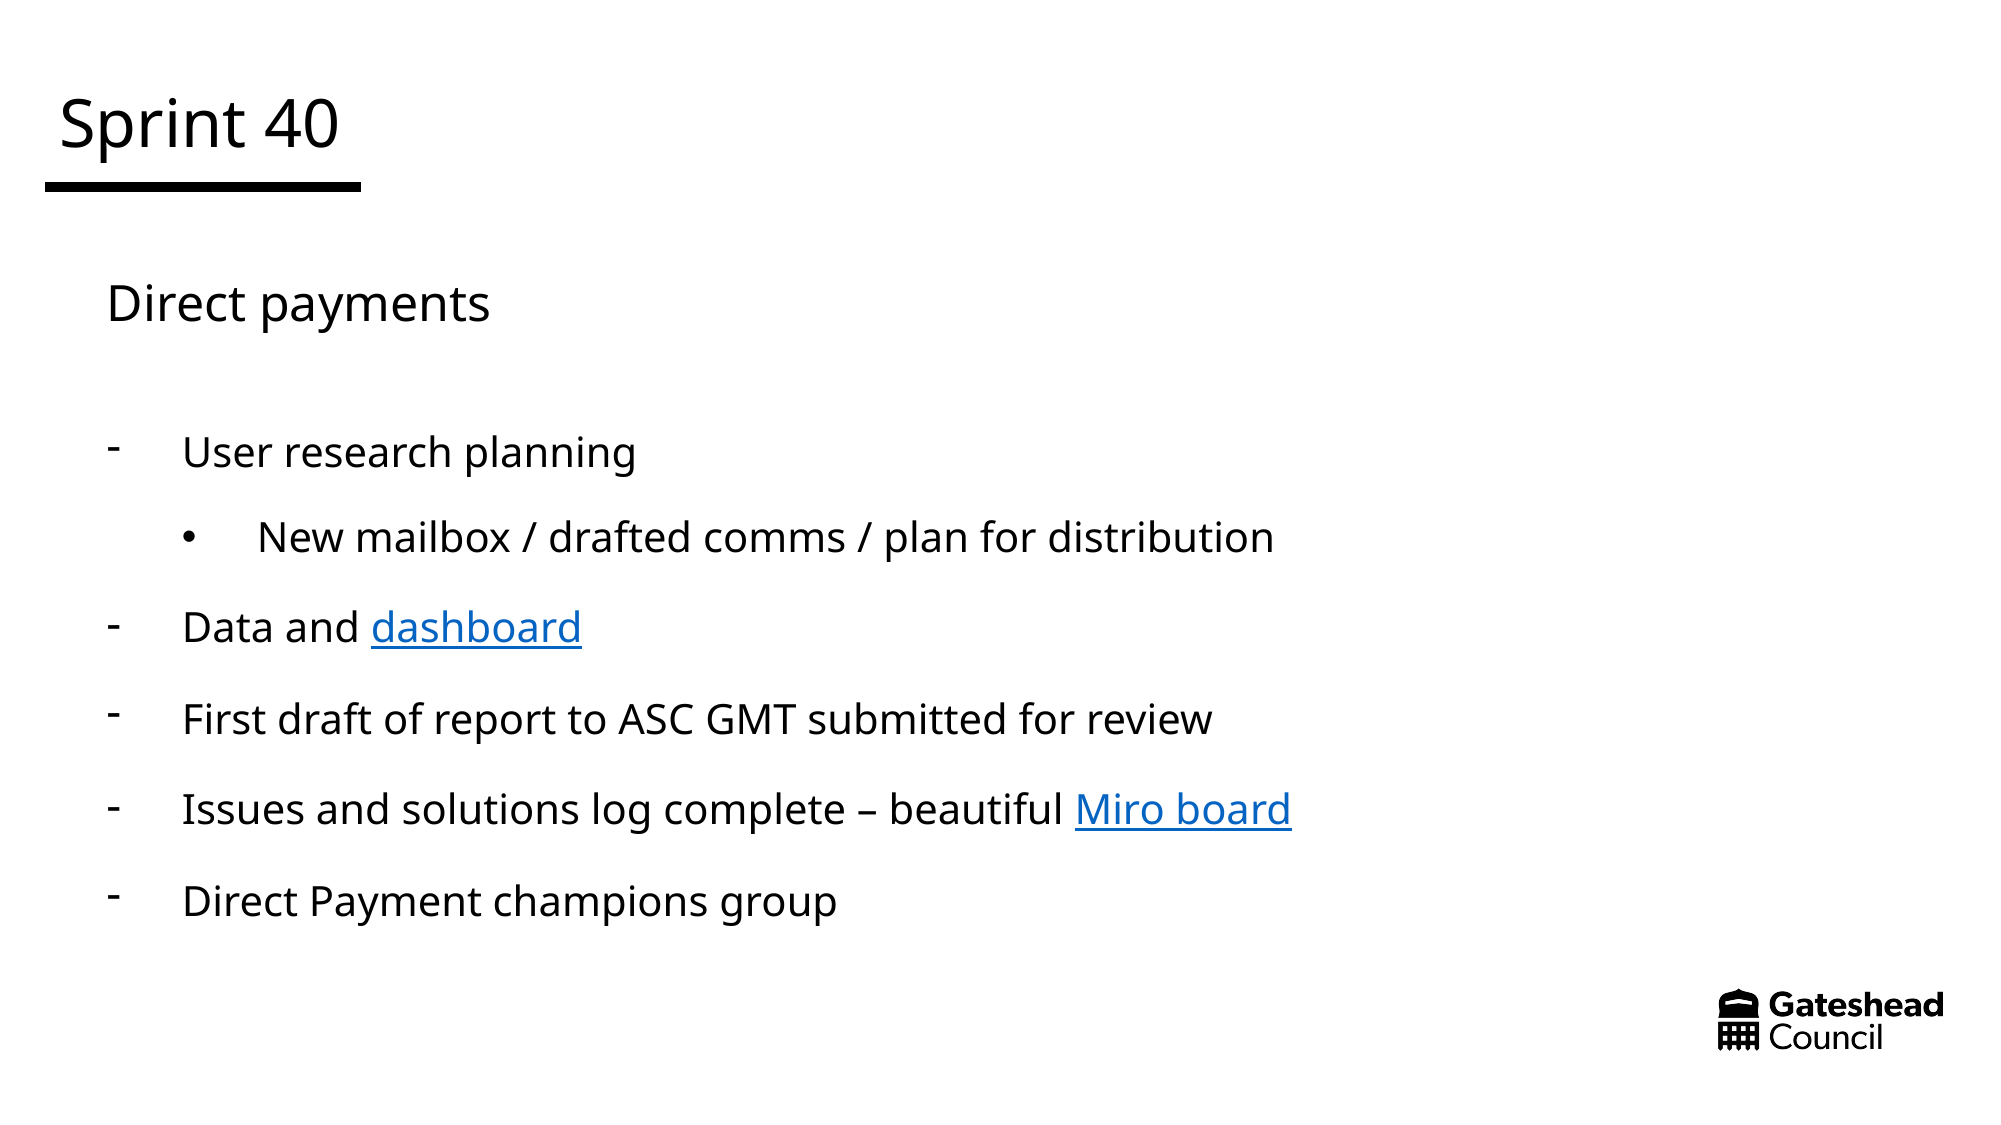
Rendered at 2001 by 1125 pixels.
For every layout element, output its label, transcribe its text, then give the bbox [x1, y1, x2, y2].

picture [1718, 988, 1943, 1051]
text_box Direct payments User research planning New mailbox / drafted comms / plan for distribution Data and dashboard First draft of report to ASC GMT submitted for review Issues and solutions log complete – beautiful Miro board Direct Payment champions group [91, 342, 1880, 938]
text_box [120, 257, 1778, 342]
text_box Sprint 40 [44, 26, 1831, 226]
